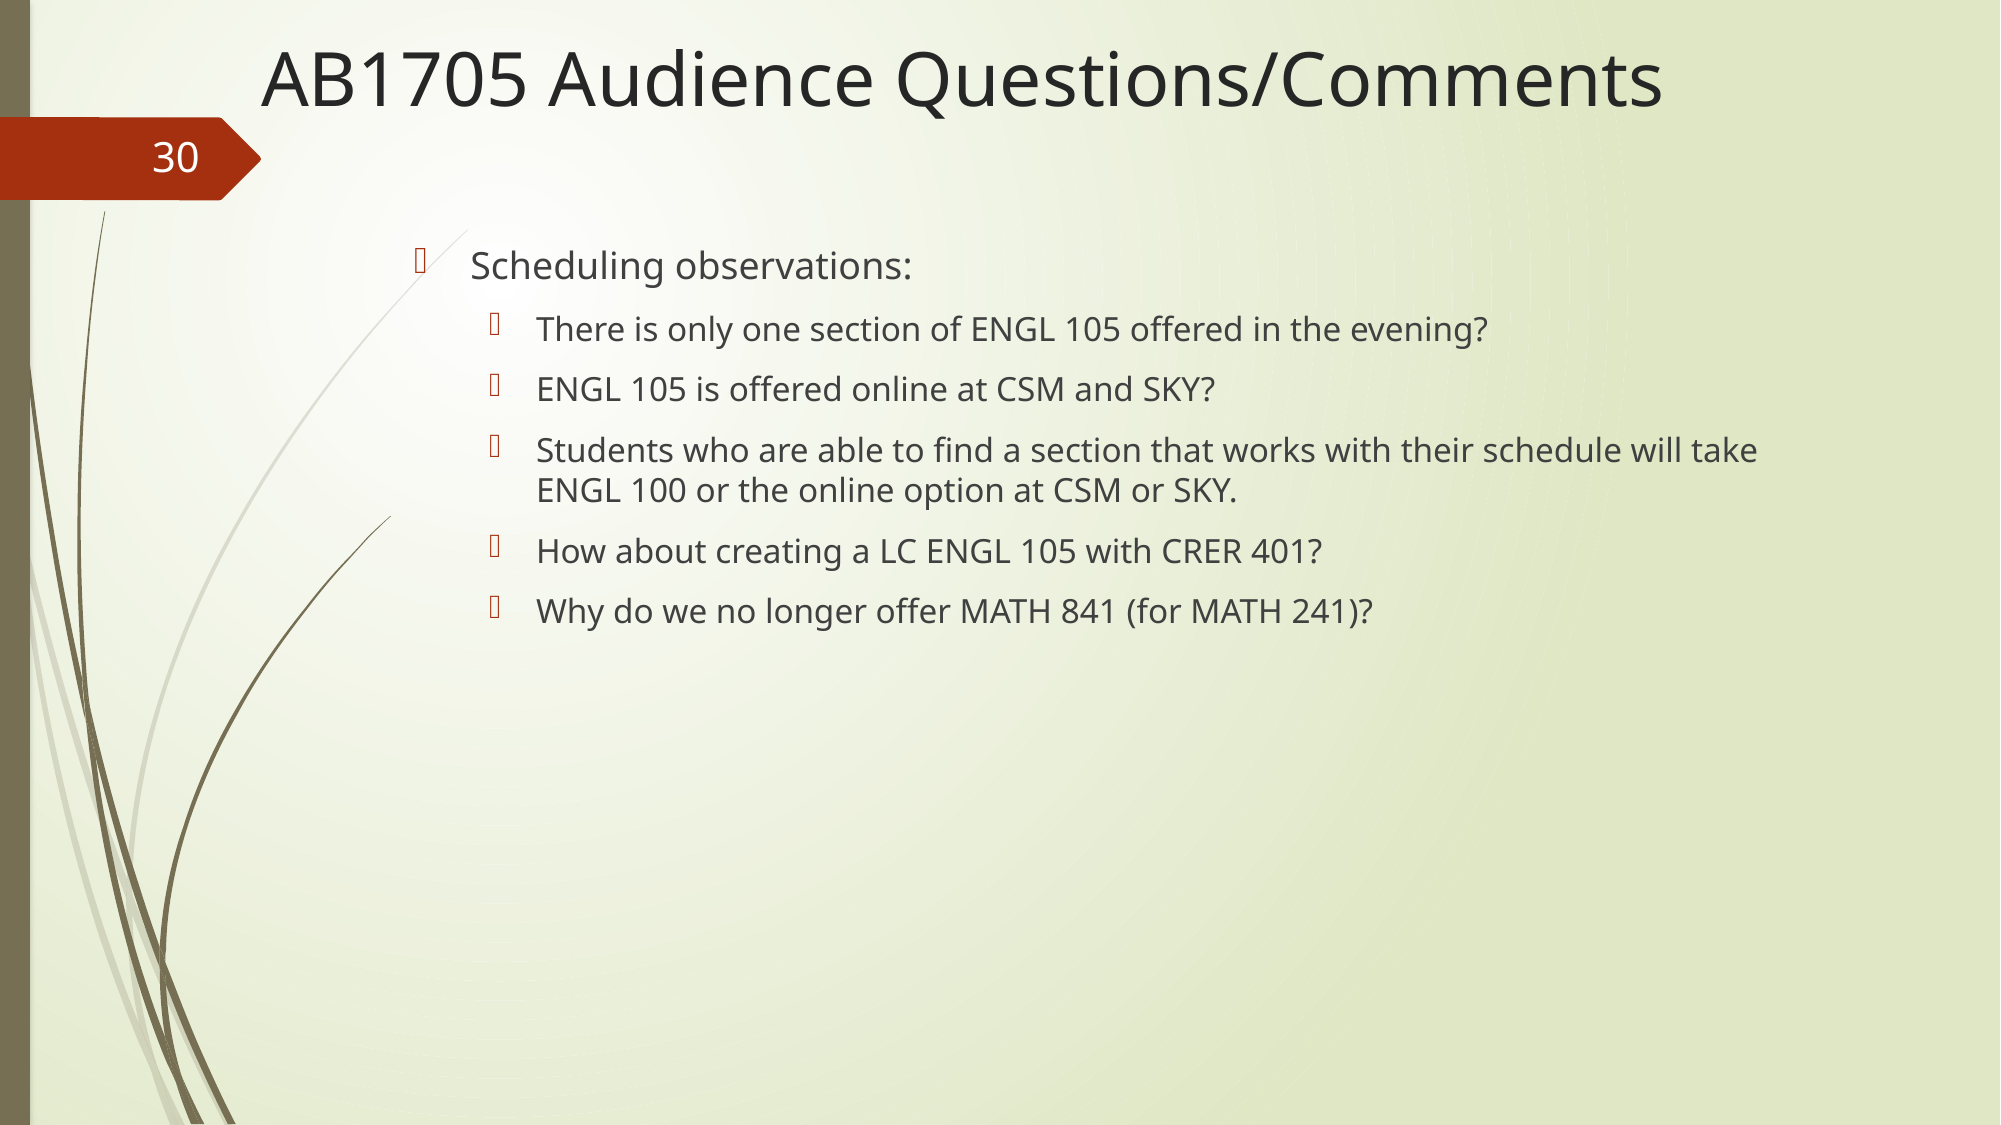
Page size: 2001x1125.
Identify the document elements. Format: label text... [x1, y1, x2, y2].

title AB1705 Audience Questions/Comments [246, 24, 1886, 190]
slide_number 30 [87, 129, 216, 190]
list Scheduling observations: There is only one section of ENGL 105 offered in the evening? ENGL 105 is offered online at CSM and SKY? Students who are able to find a section that works with their schedule will take ENGL 100 or the online option at CSM or SKY. How about creating a LC ENGL 105 with CRER 401? Why do we no longer offer MATH 841 (for MATH 241)? [399, 234, 1862, 855]
